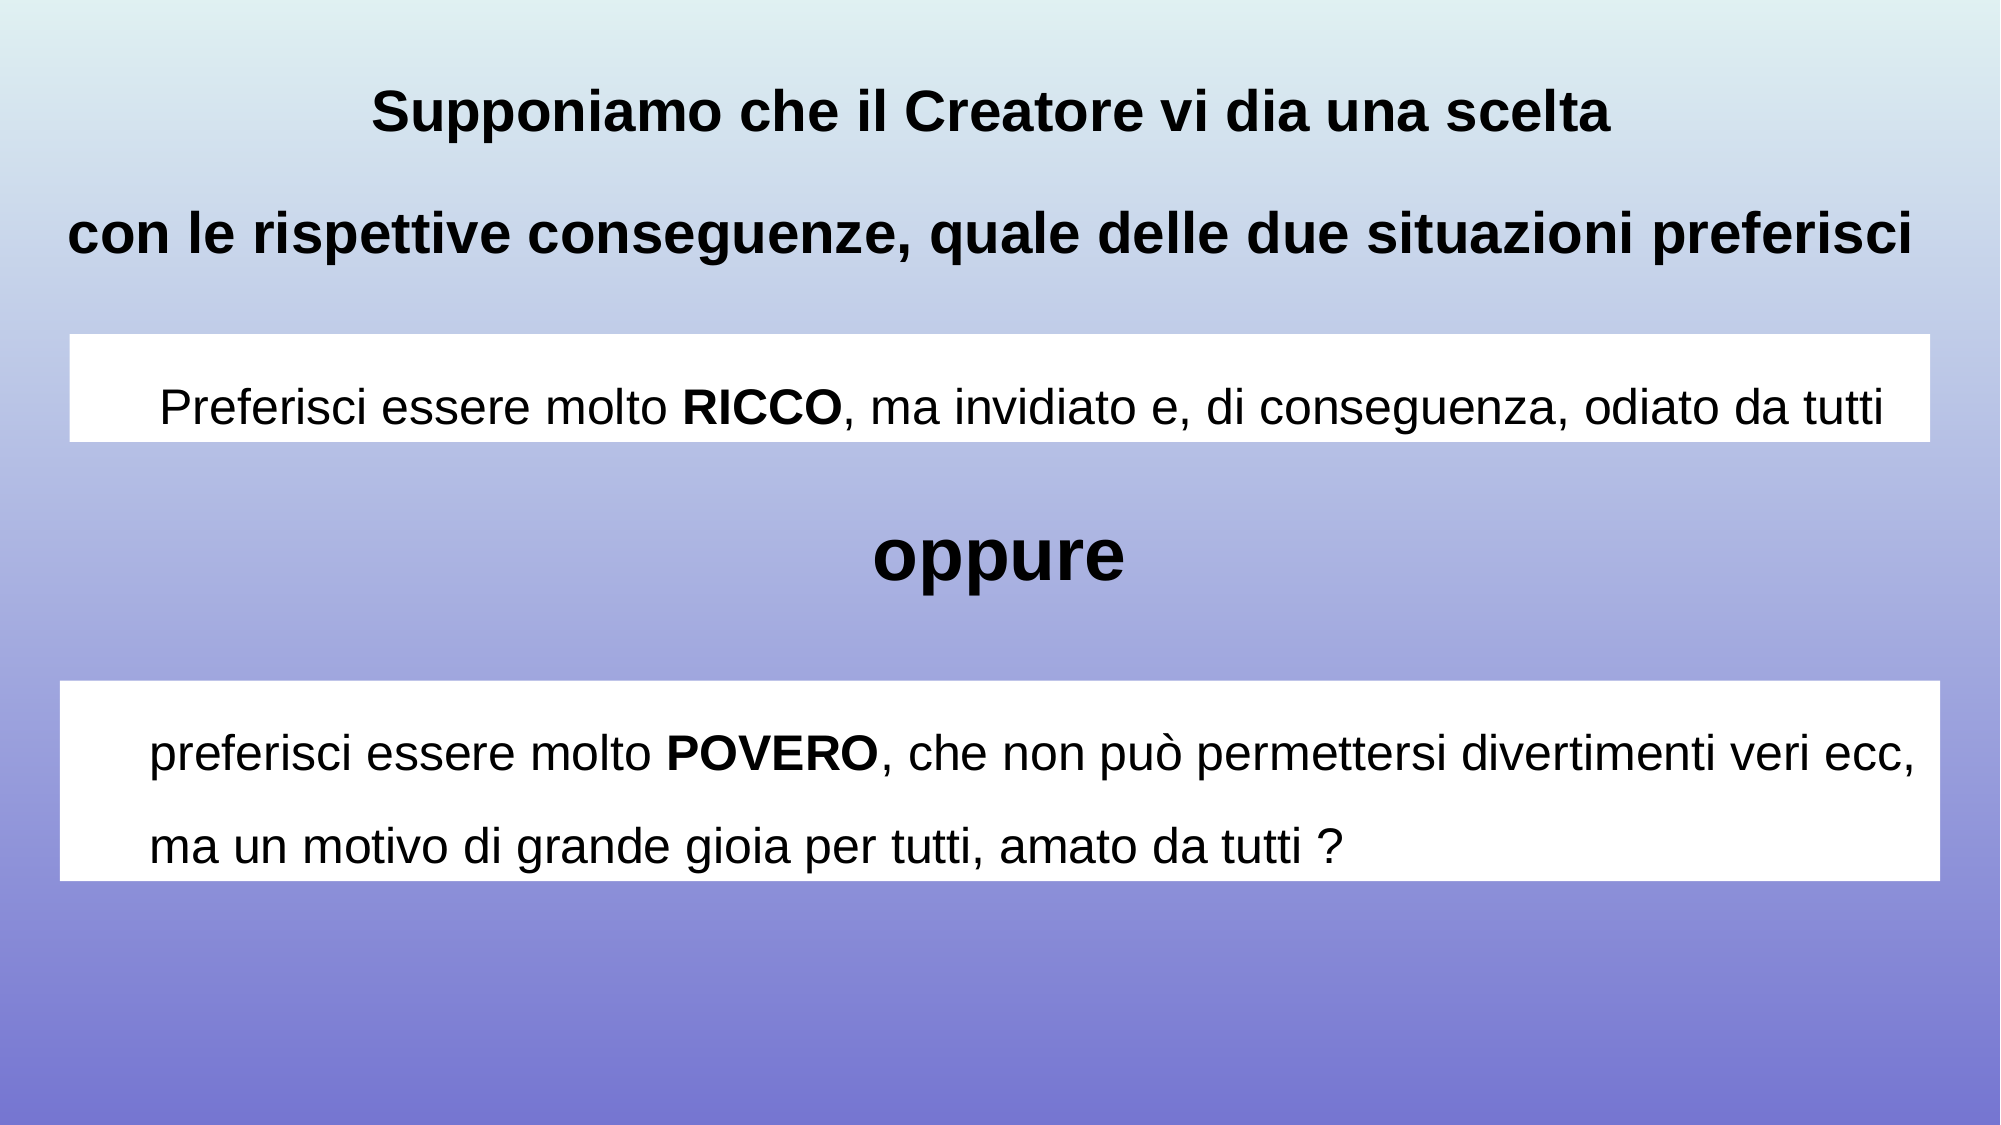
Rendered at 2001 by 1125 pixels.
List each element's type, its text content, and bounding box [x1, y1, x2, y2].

text_box preferisci essere molto POVERO, che non può permettersi divertimenti veri ecc, ma un motivo di grande gioia per tutti, amato da tutti ? [59, 680, 1941, 882]
text_box Preferisci essere molto RICCO, ma invidiato e, di conseguenza, odiato da tutti [69, 334, 1931, 442]
text_box oppure [858, 498, 1142, 603]
text_box Supponiamo che il Creatore vi dia una scelta con le rispettive conseguenze, quale delle due situazioni preferisci [49, 30, 1951, 274]
